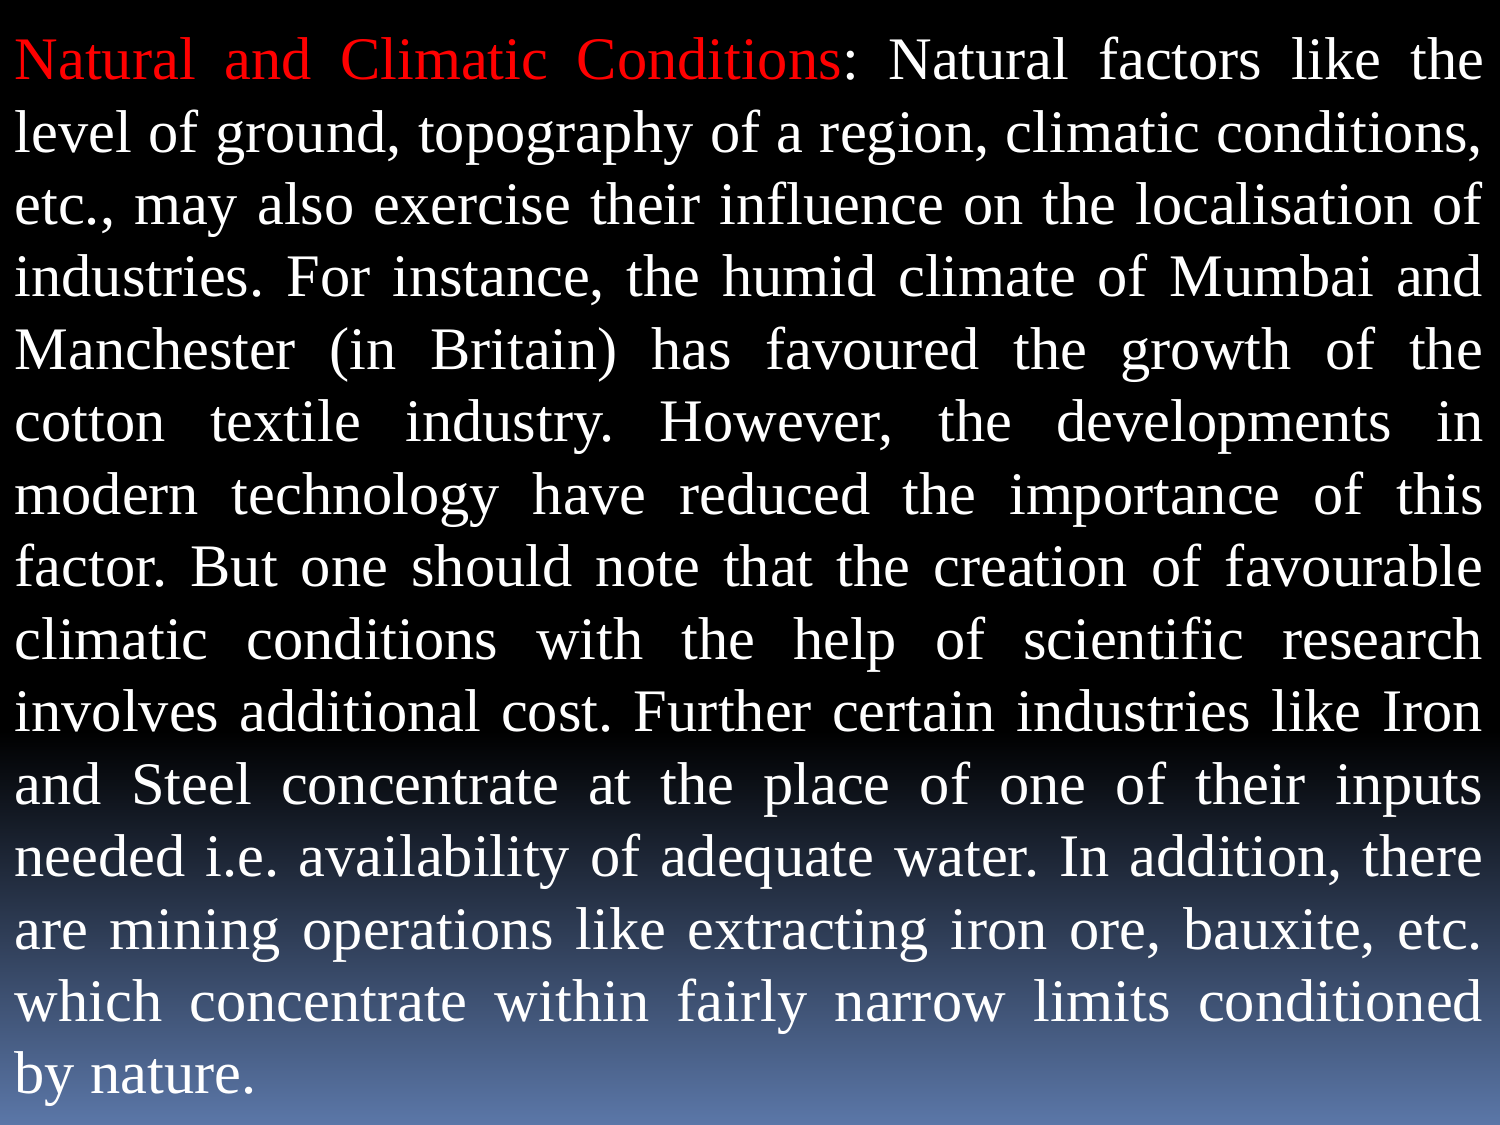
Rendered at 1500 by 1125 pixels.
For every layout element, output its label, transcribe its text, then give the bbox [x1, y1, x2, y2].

text_box Natural and Climatic Conditions: Natural factors like the level of ground, topography of a region, climatic conditions, etc., may also exercise their influence on the localisation of industries. For instance, the humid climate of Mumbai and Manchester (in Britain) has favoured the growth of the cotton textile industry. However, the developments in modern technology have reduced the importance of this factor. But one should note that the creation of favourable climatic conditions with the help of scientific research involves additional cost. Further certain industries like Iron and Steel concentrate at the place of one of their inputs needed i.e. availability of adequate water. In addition, there are mining operations like extracting iron ore, bauxite, etc. which concentrate within fairly narrow limits conditioned by nature. [0, 11, 1500, 1114]
